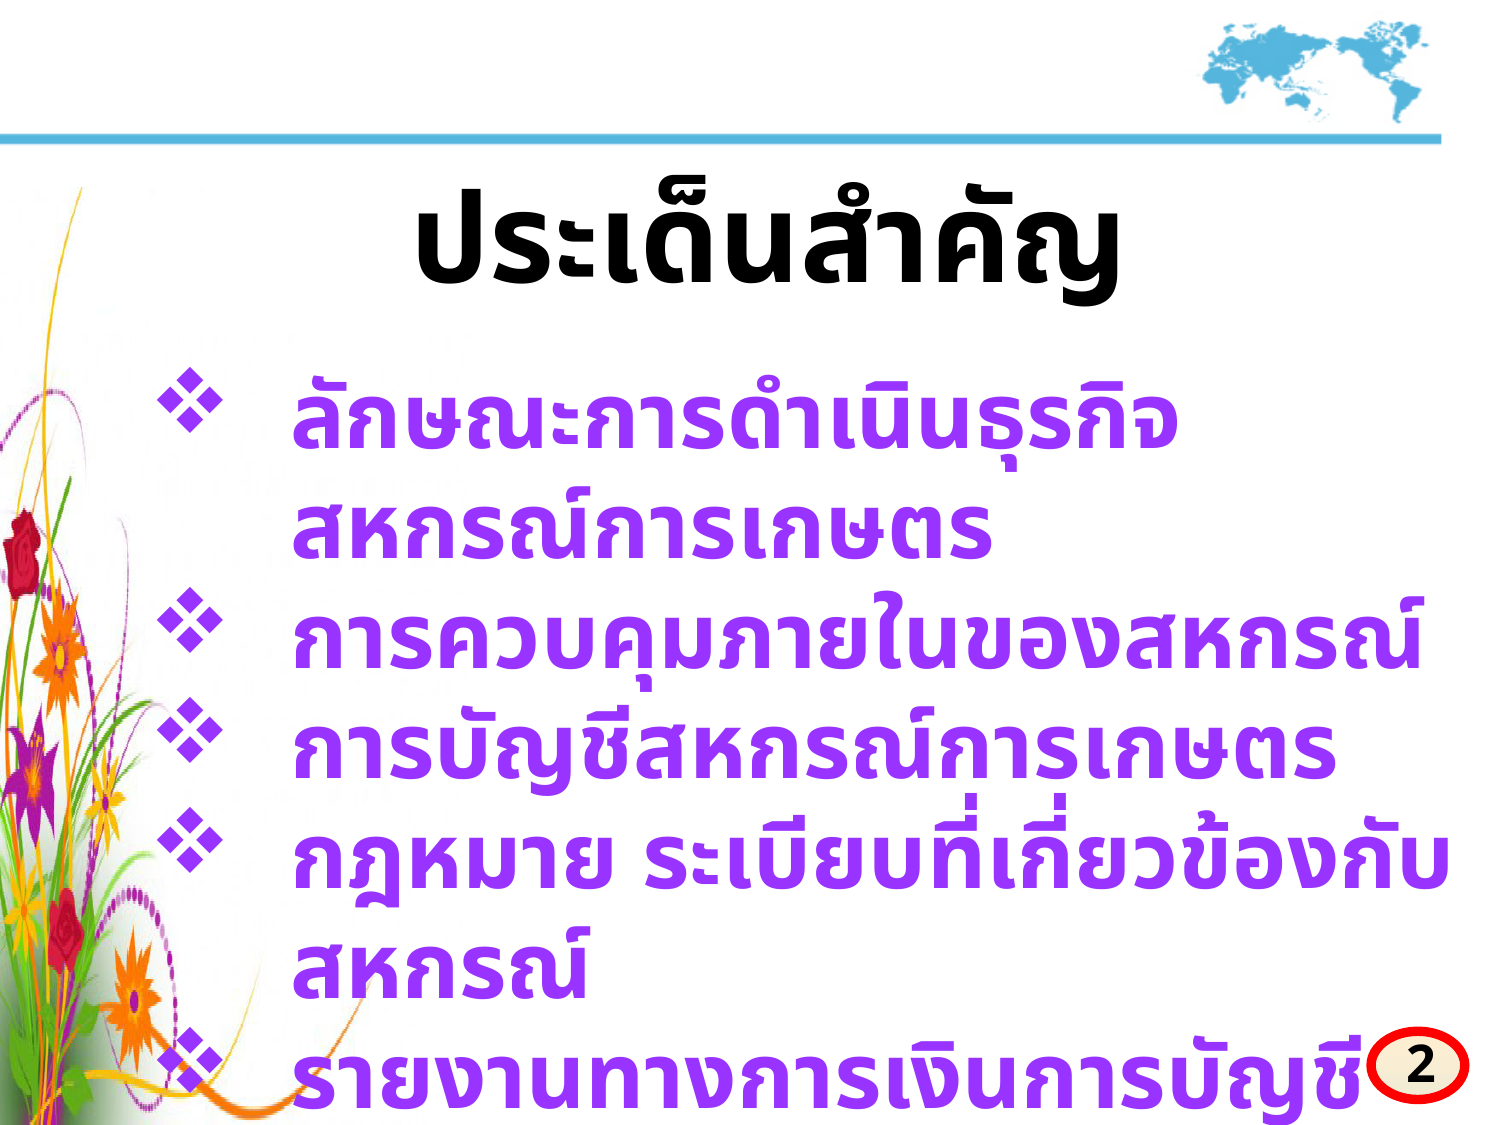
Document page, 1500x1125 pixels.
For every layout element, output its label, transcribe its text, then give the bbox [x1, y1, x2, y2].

picture [0, 0, 1442, 1125]
text_box ลักษณะการดำเนินธุรกิจสหกรณ์การเกษตร การควบคุมภายในของสหกรณ์ การบัญชีสหกรณ์การเกษตร กฎหมาย ระเบียบที่เกี่ยวข้องกับสหกรณ์ รายงานทางการเงินการบัญชี [473, 349, 1471, 1125]
